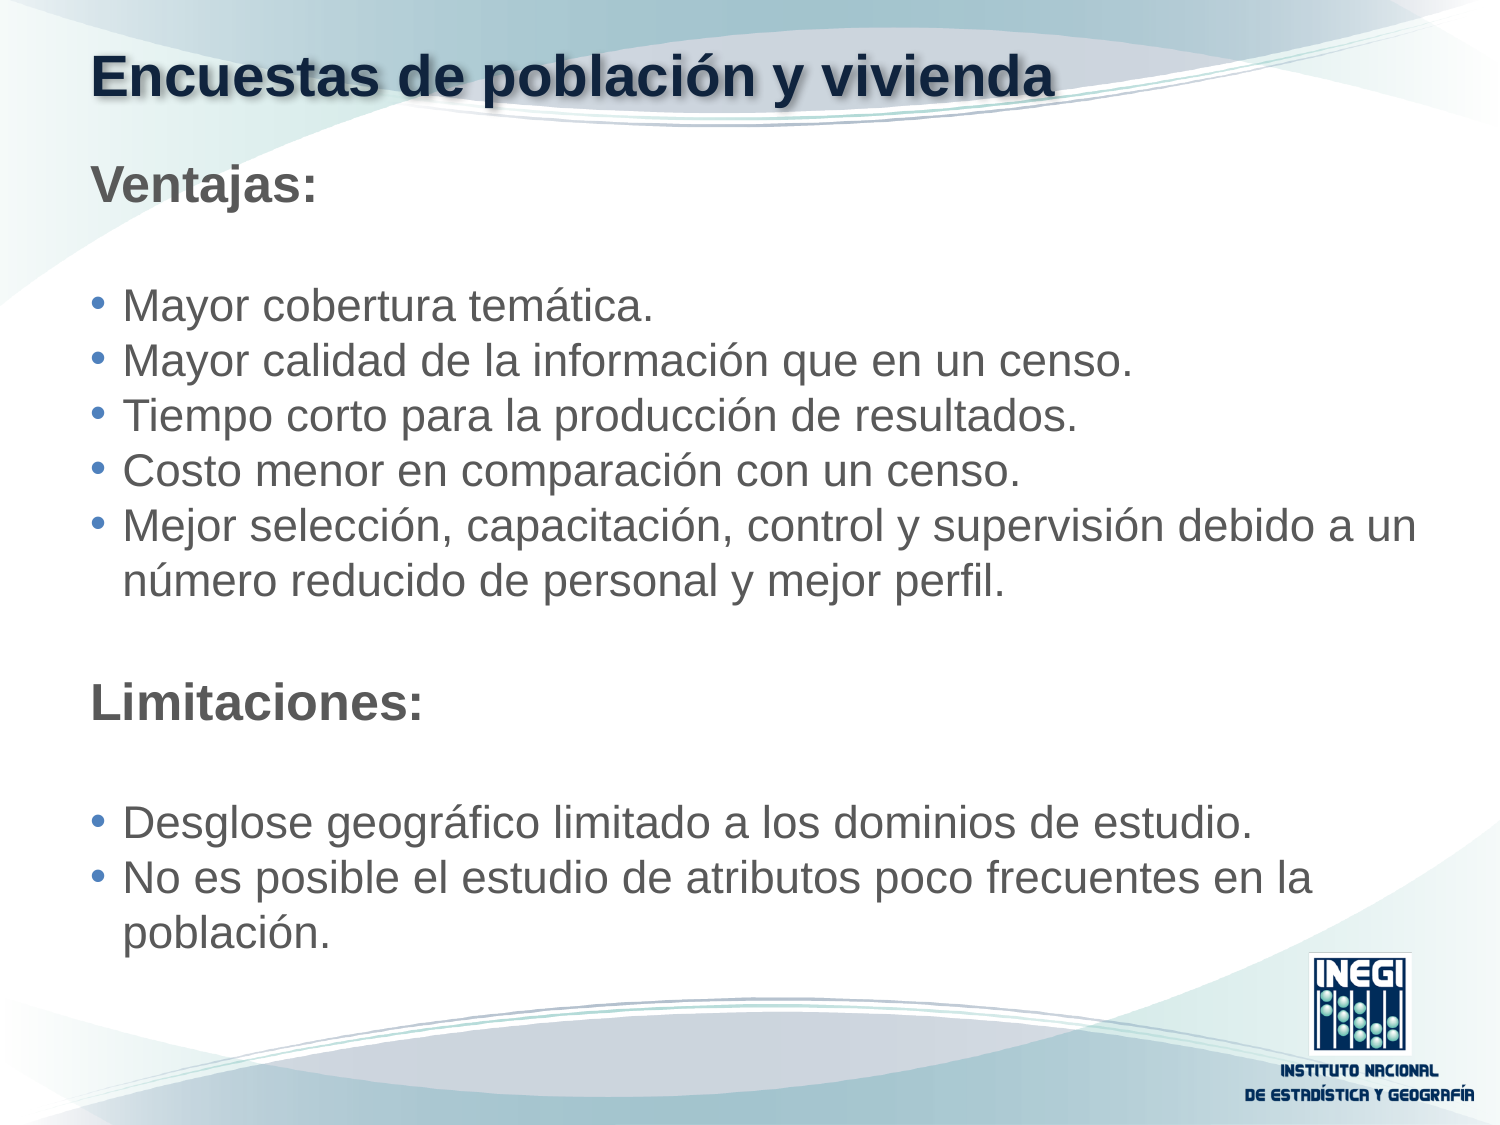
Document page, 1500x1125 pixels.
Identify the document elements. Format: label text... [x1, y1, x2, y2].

picture [0, 0, 1500, 1125]
list Ventajas: Mayor cobertura temática. Mayor calidad de la información que en un censo. Tiempo corto para la producción de resultados. Costo menor en comparación con un censo. Mejor selección, capacitación, control y supervisión debido a un número reducido de personal y mejor perfil. Limitaciones: Desglose geográfico limitado a los dominios de estudio. No es posible el estudio de atributos poco frecuentes en la población. [75, 143, 1460, 965]
title Encuestas de población y vivienda [75, 30, 1425, 102]
